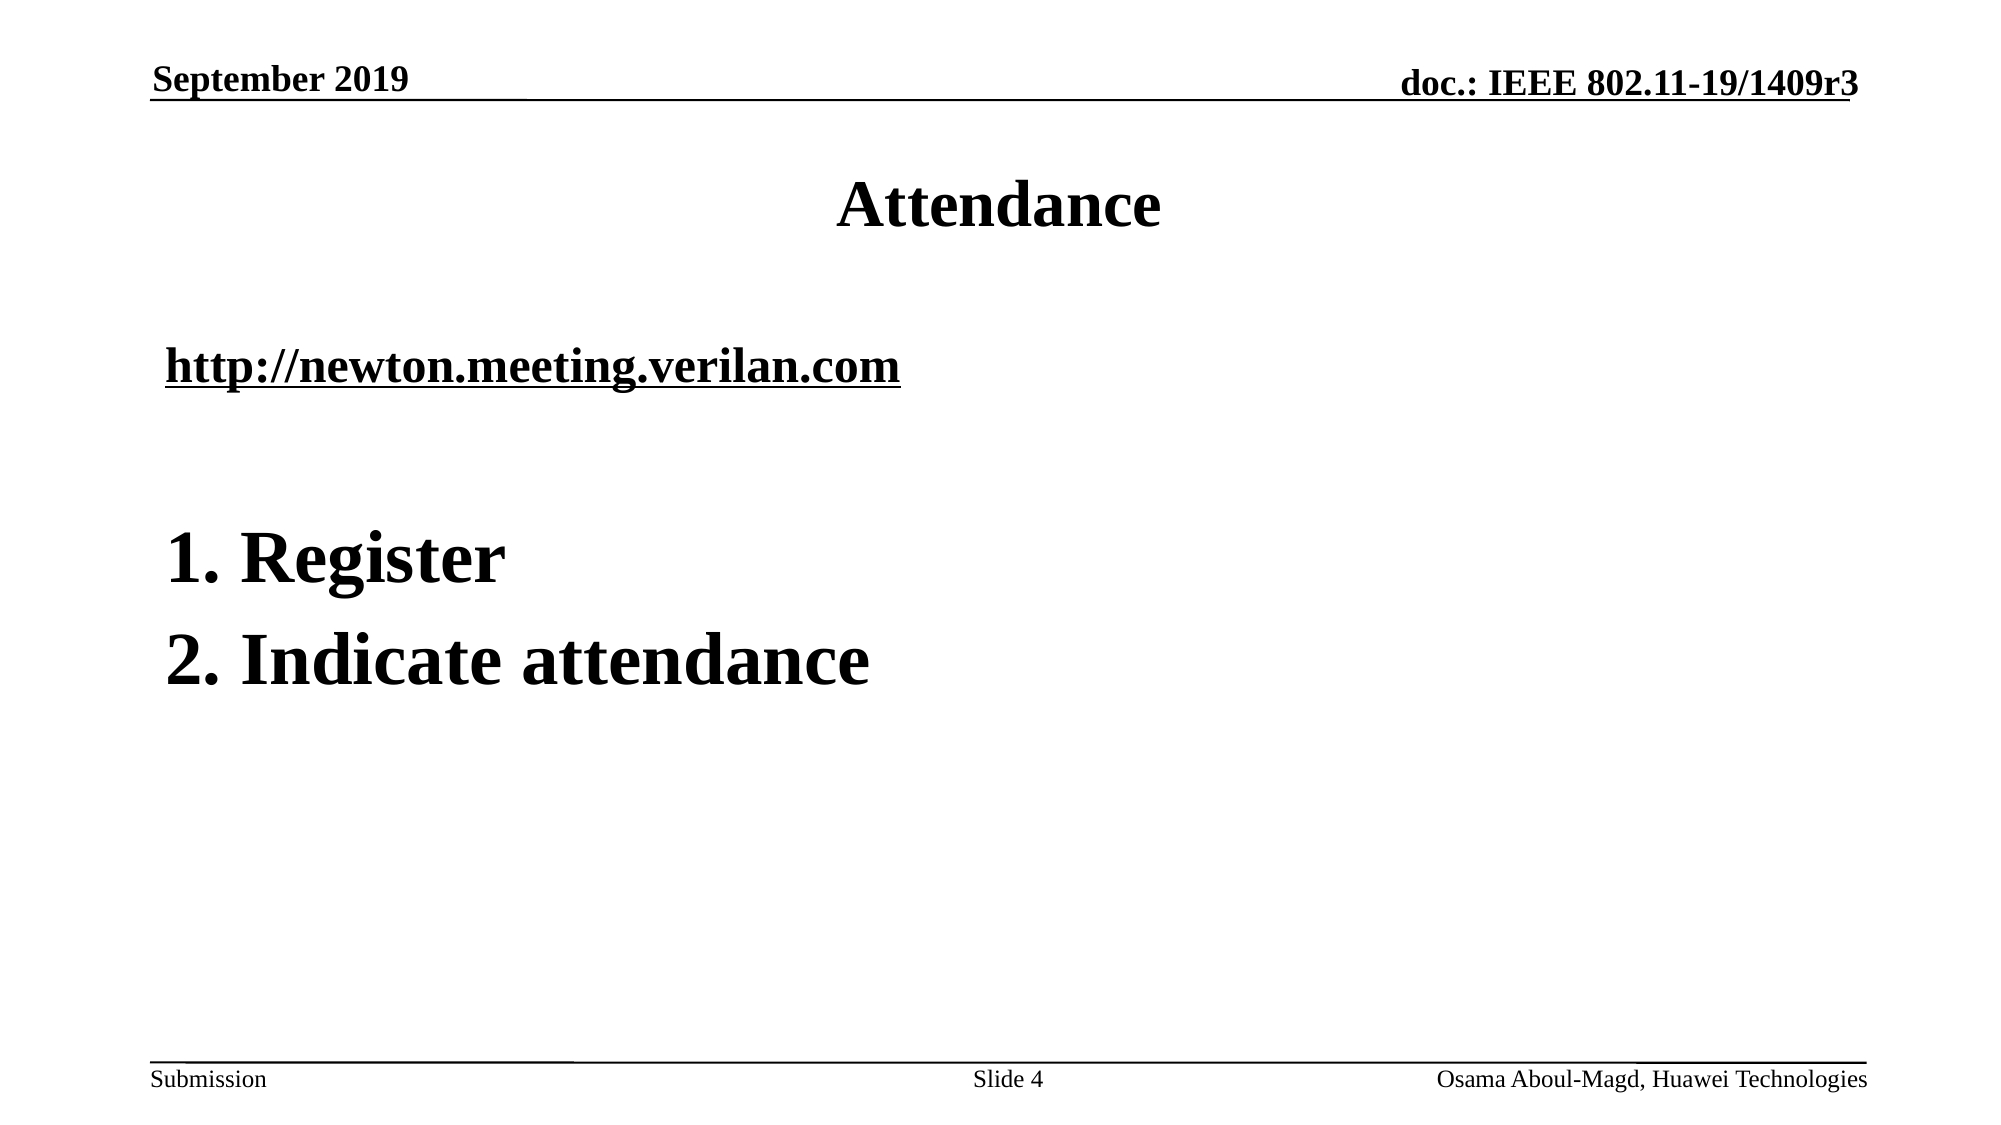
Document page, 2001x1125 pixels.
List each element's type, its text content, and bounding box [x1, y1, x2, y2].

footer Osama Aboul-Magd, Huawei Technologies [1171, 1061, 1869, 1093]
title Attendance [149, 112, 1850, 288]
slide_number Slide 4 [950, 1061, 1067, 1123]
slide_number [152, 54, 563, 100]
list http://newton.meeting.verilan.com Register Indicate attendance [149, 324, 1850, 1000]
